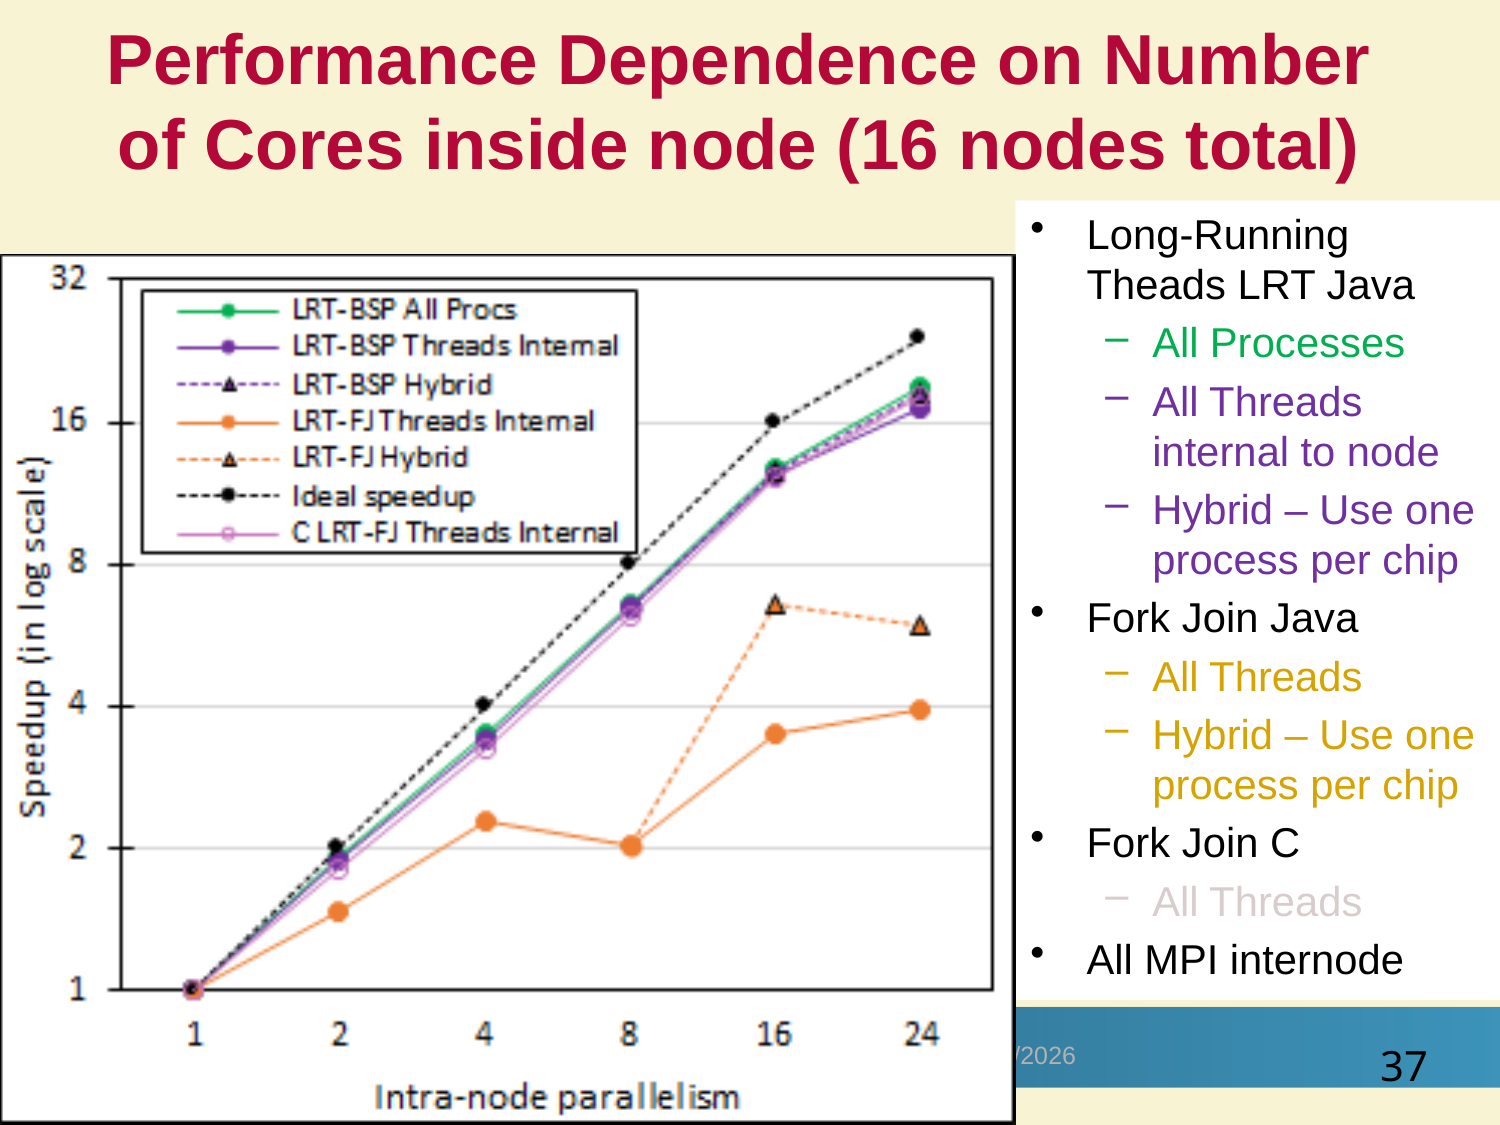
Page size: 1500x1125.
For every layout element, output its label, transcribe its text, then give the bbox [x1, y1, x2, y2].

list Long-Running Theads LRT Java All Processes All Threads internal to node Hybrid – Use one process per chip Fork Join Java All Threads Hybrid – Use one process per chip Fork Join C All Threads All MPI internode [1015, 200, 1500, 1000]
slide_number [1020, 1024, 1275, 1085]
picture [0, 253, 1500, 1125]
slide_number 37 [1365, 1032, 1474, 1081]
title Performance Dependence on Number of Cores inside node (16 nodes total) [51, 5, 1427, 193]
